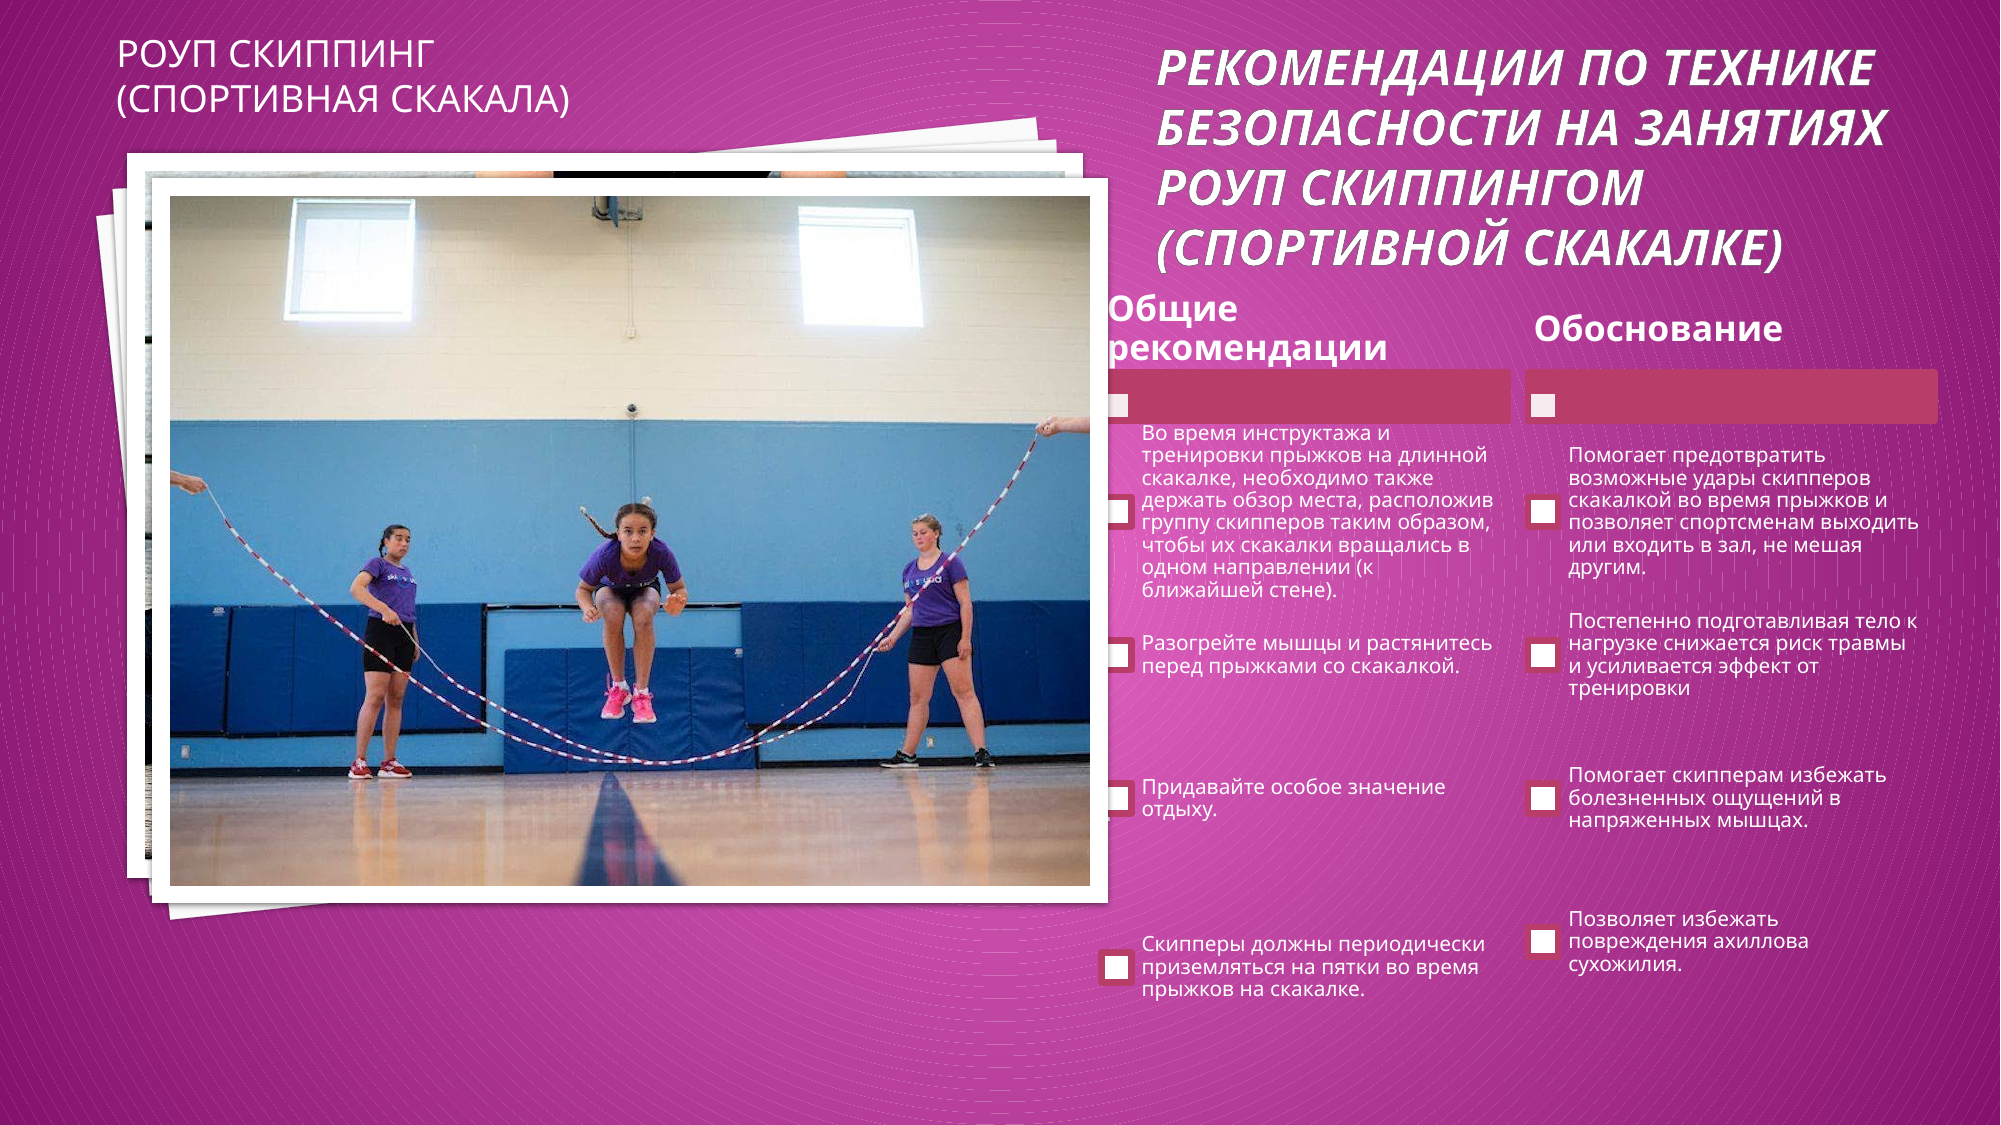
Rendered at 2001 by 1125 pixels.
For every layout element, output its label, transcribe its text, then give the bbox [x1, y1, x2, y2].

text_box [1100, 286, 1935, 1125]
picture [144, 170, 1091, 887]
title Рекомендации по технике безопасности на занятиях роуп скиппингом (спортивной скакалке) [1148, 145, 1899, 276]
text_box РОУП СКИППИНГ (СПОРТИВНАЯ СКАКАЛА) [101, 22, 1102, 128]
